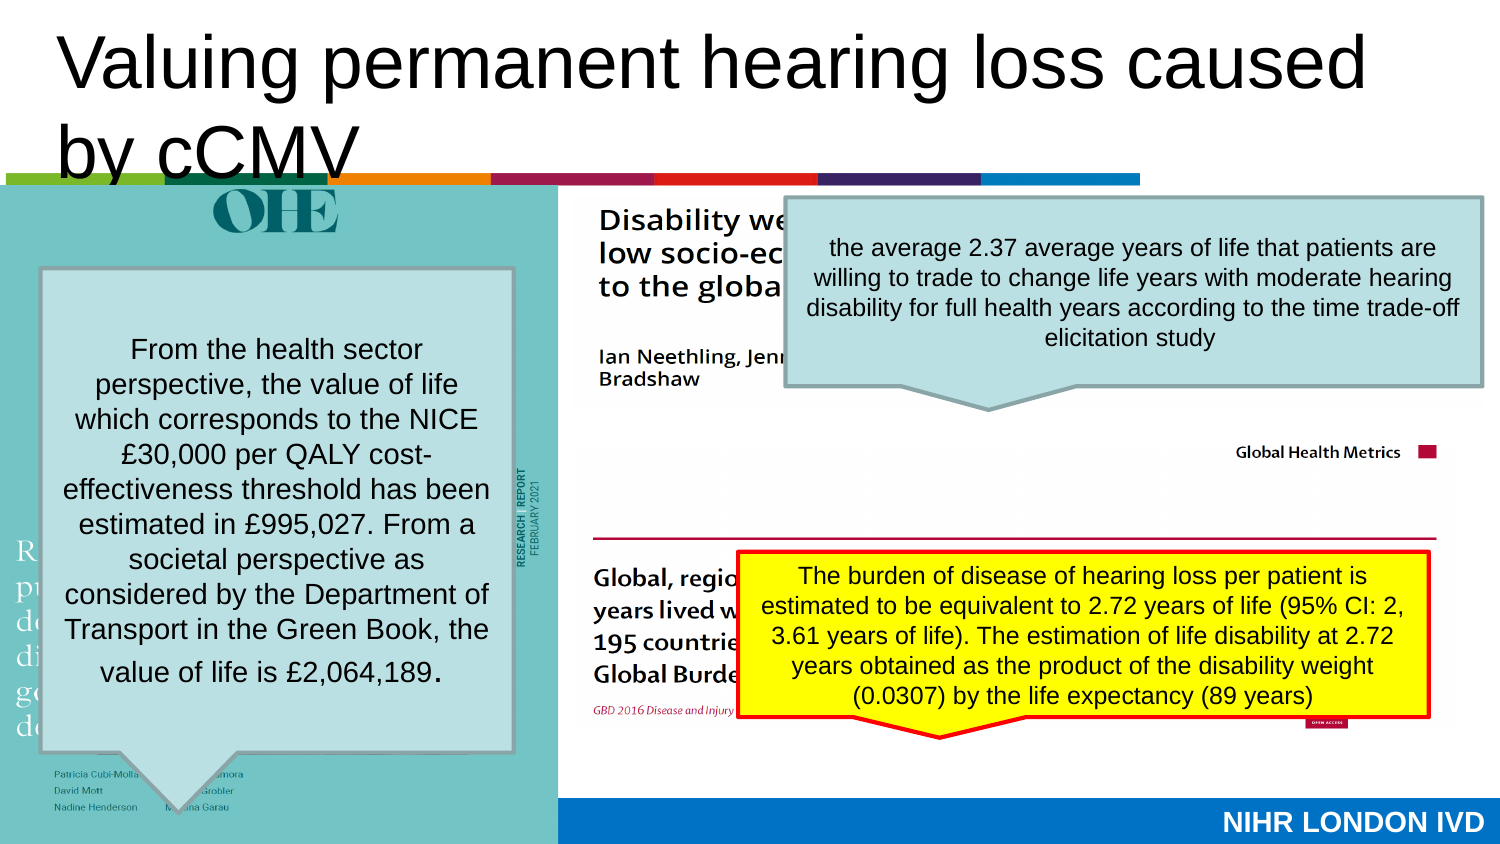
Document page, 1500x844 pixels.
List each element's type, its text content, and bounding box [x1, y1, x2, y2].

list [572, 197, 1483, 411]
picture [0, 173, 980, 844]
title Valuing permanent hearing loss caused by cCMV [41, 33, 1426, 175]
picture [572, 445, 1460, 730]
